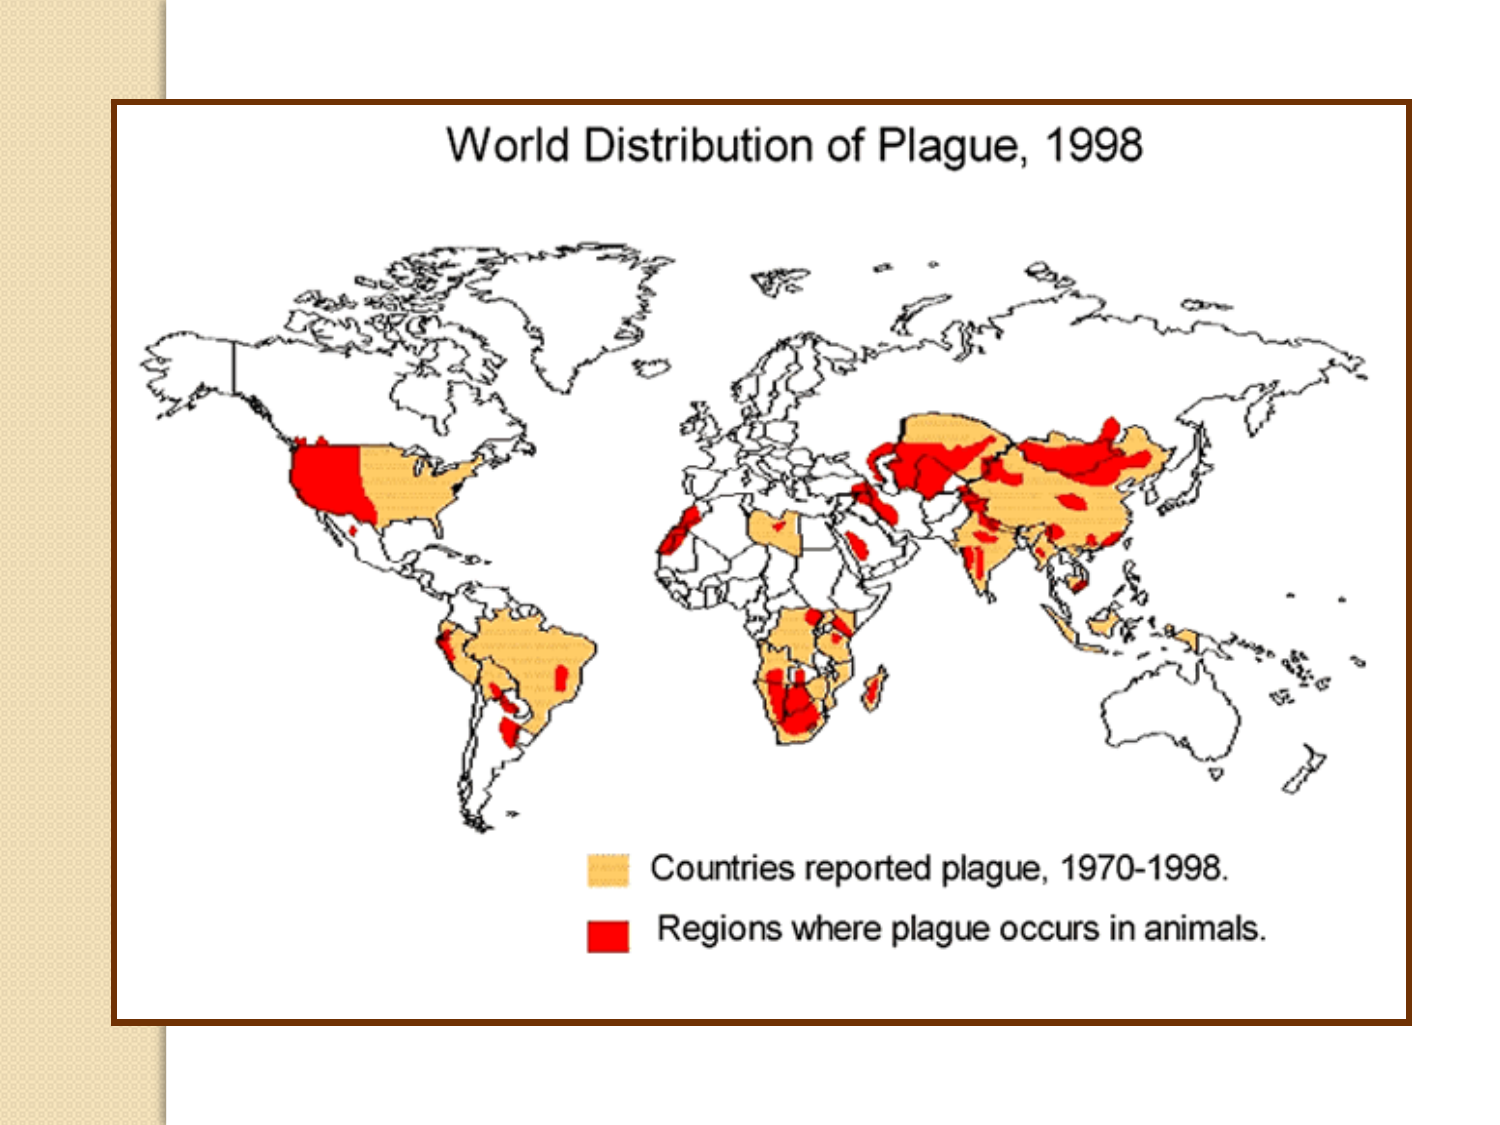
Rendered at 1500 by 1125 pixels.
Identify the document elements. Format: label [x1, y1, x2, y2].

picture [116, 105, 1407, 1020]
